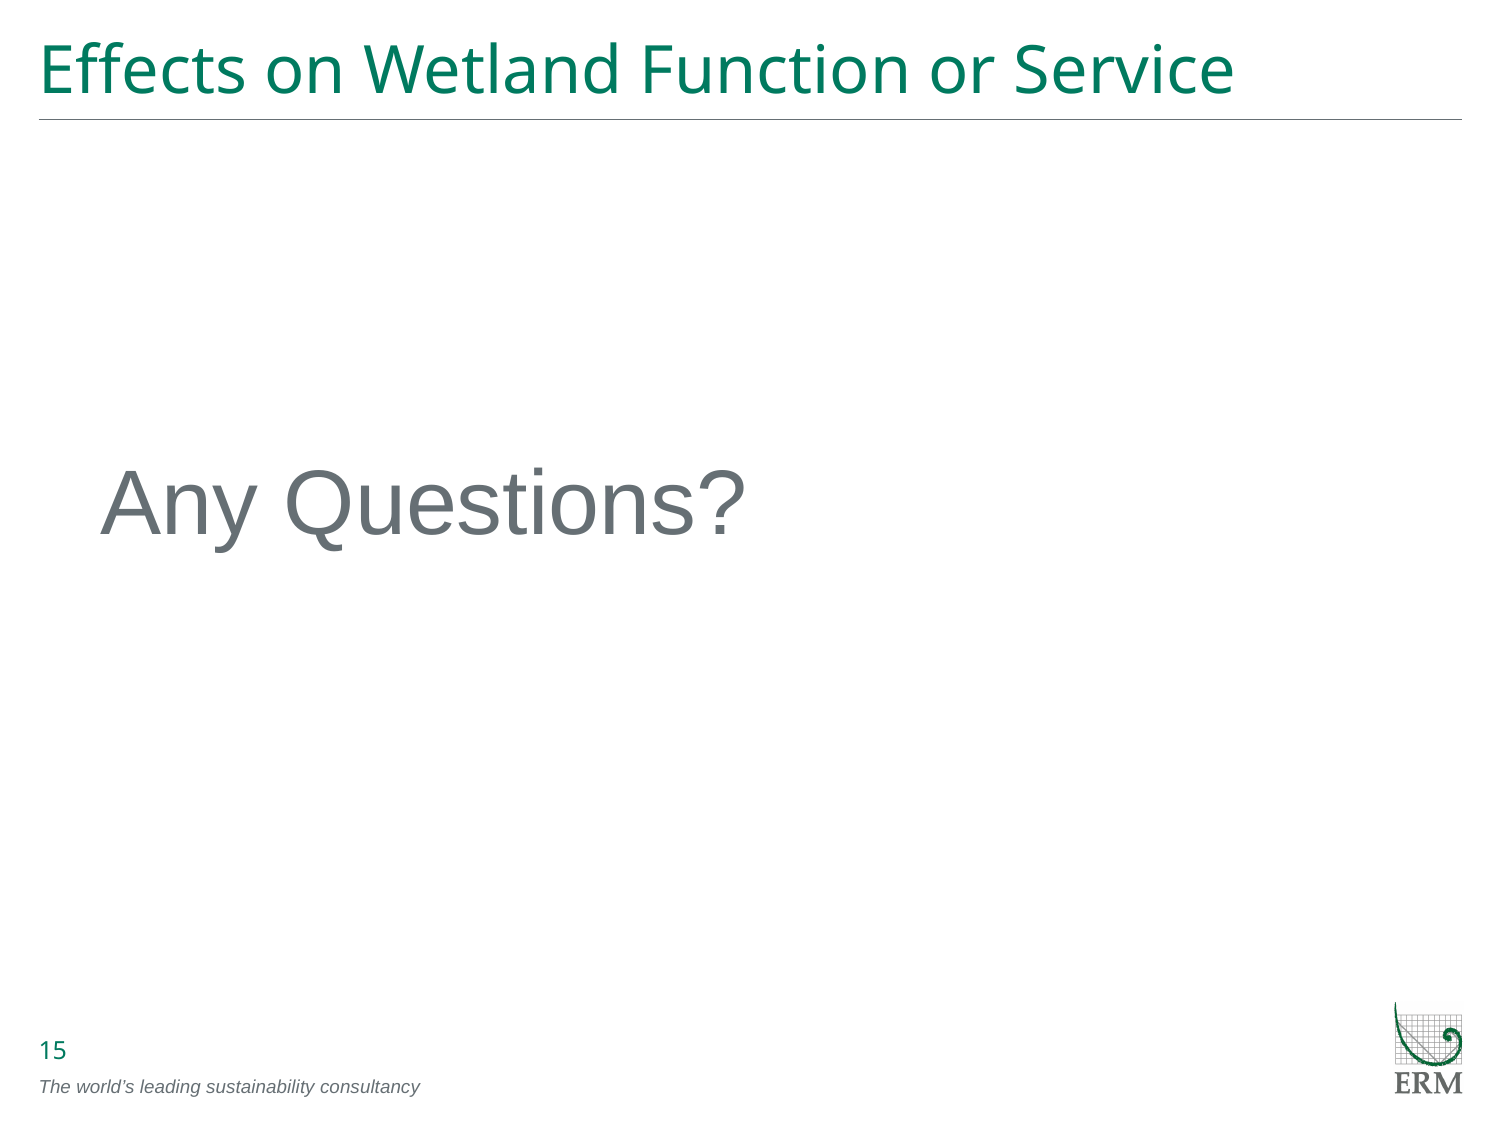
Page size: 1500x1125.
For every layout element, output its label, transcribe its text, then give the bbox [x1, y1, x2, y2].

slide_number 15 [38, 1006, 213, 1069]
title Effects on Wetland Function or Service [38, 26, 1463, 118]
list Any Questions? [100, 173, 1462, 959]
picture [1393, 1001, 1464, 1095]
